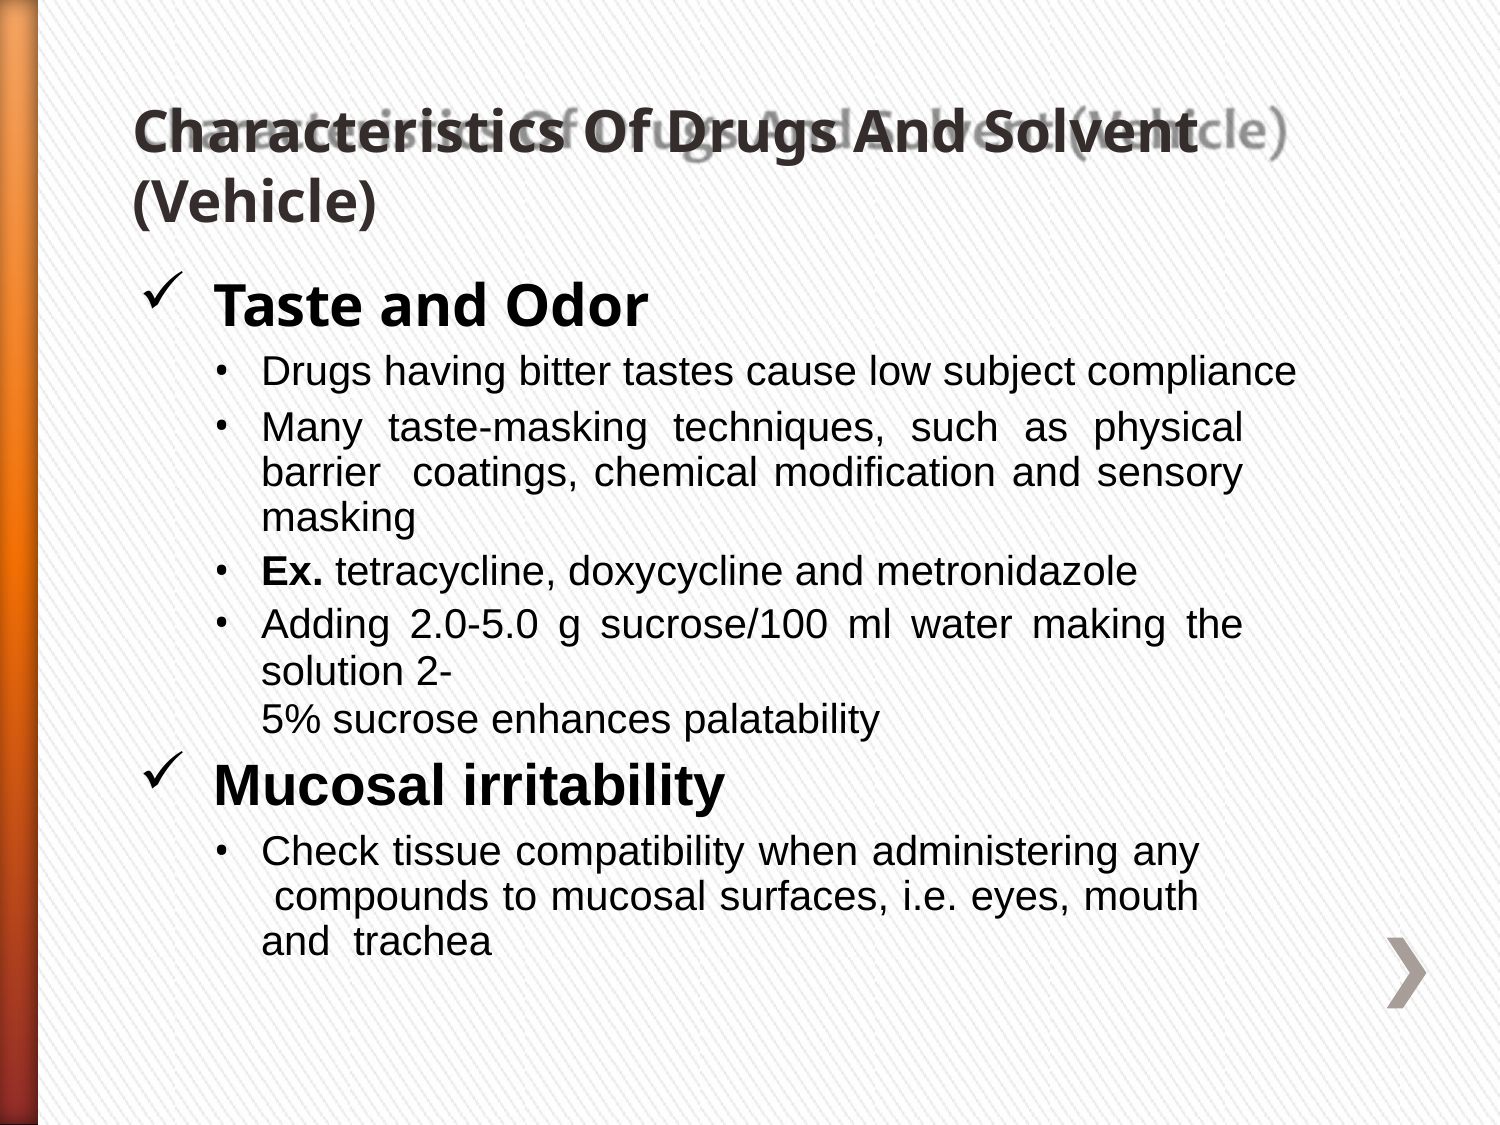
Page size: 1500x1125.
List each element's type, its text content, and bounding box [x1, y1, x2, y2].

title Characteristics Of Drugs And Solvent (Vehicle) [130, 210, 1287, 282]
text_box Taste and Odor Drugs having bitter tastes cause low subject compliance Many taste-masking techniques, such as physical barrier coatings, chemical modification and sensory masking Ex. tetracycline, doxycycline and metronidazole Adding 2.0-5.0 g sucrose/100 ml water making the solution 2- 5% sucrose enhances palatability Mucosal irritability Check tissue compatibility when administering any compounds to mucosal surfaces, i.e. eyes, mouth and trachea [136, 257, 1325, 965]
picture [0, 0, 1500, 1125]
